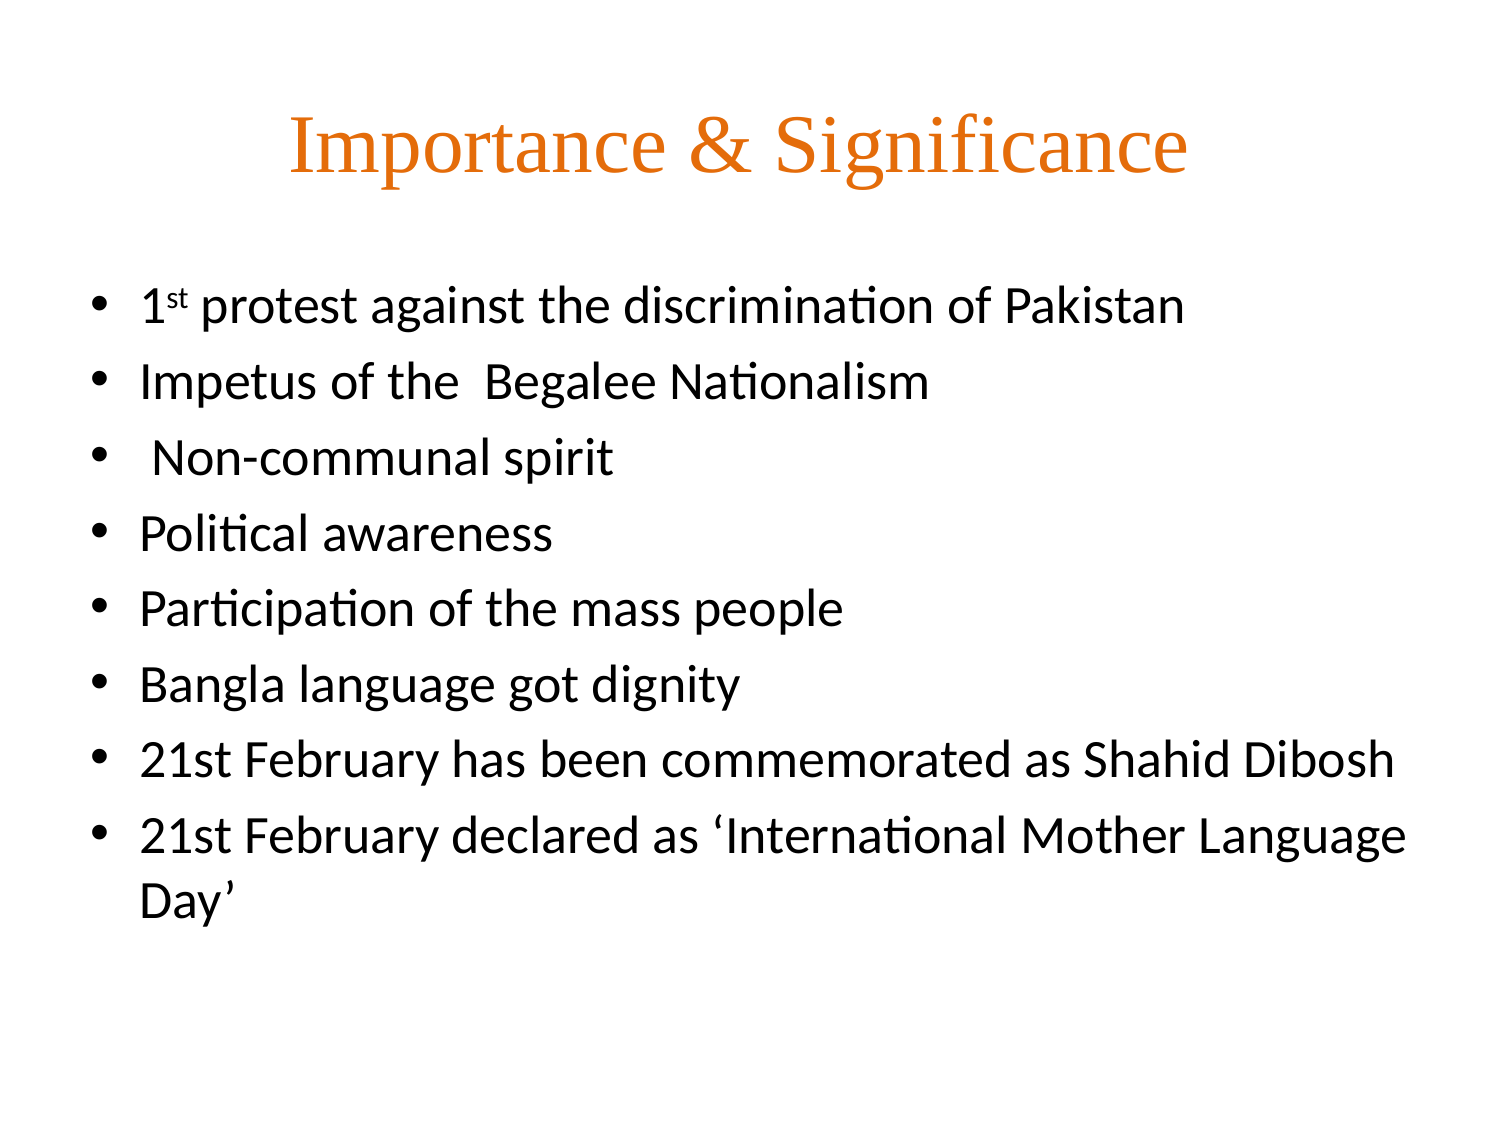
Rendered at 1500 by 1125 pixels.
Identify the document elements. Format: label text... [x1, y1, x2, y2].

list 1st protest against the discrimination of Pakistan Impetus of the Begalee Nationalism Non-communal spirit Political awareness Participation of the mass people Bangla language got dignity 21st February has been commemorated as Shahid Dibosh 21st February declared as ‘International Mother Language Day’ [75, 262, 1425, 1005]
title Importance & Significance [75, 45, 1425, 233]
